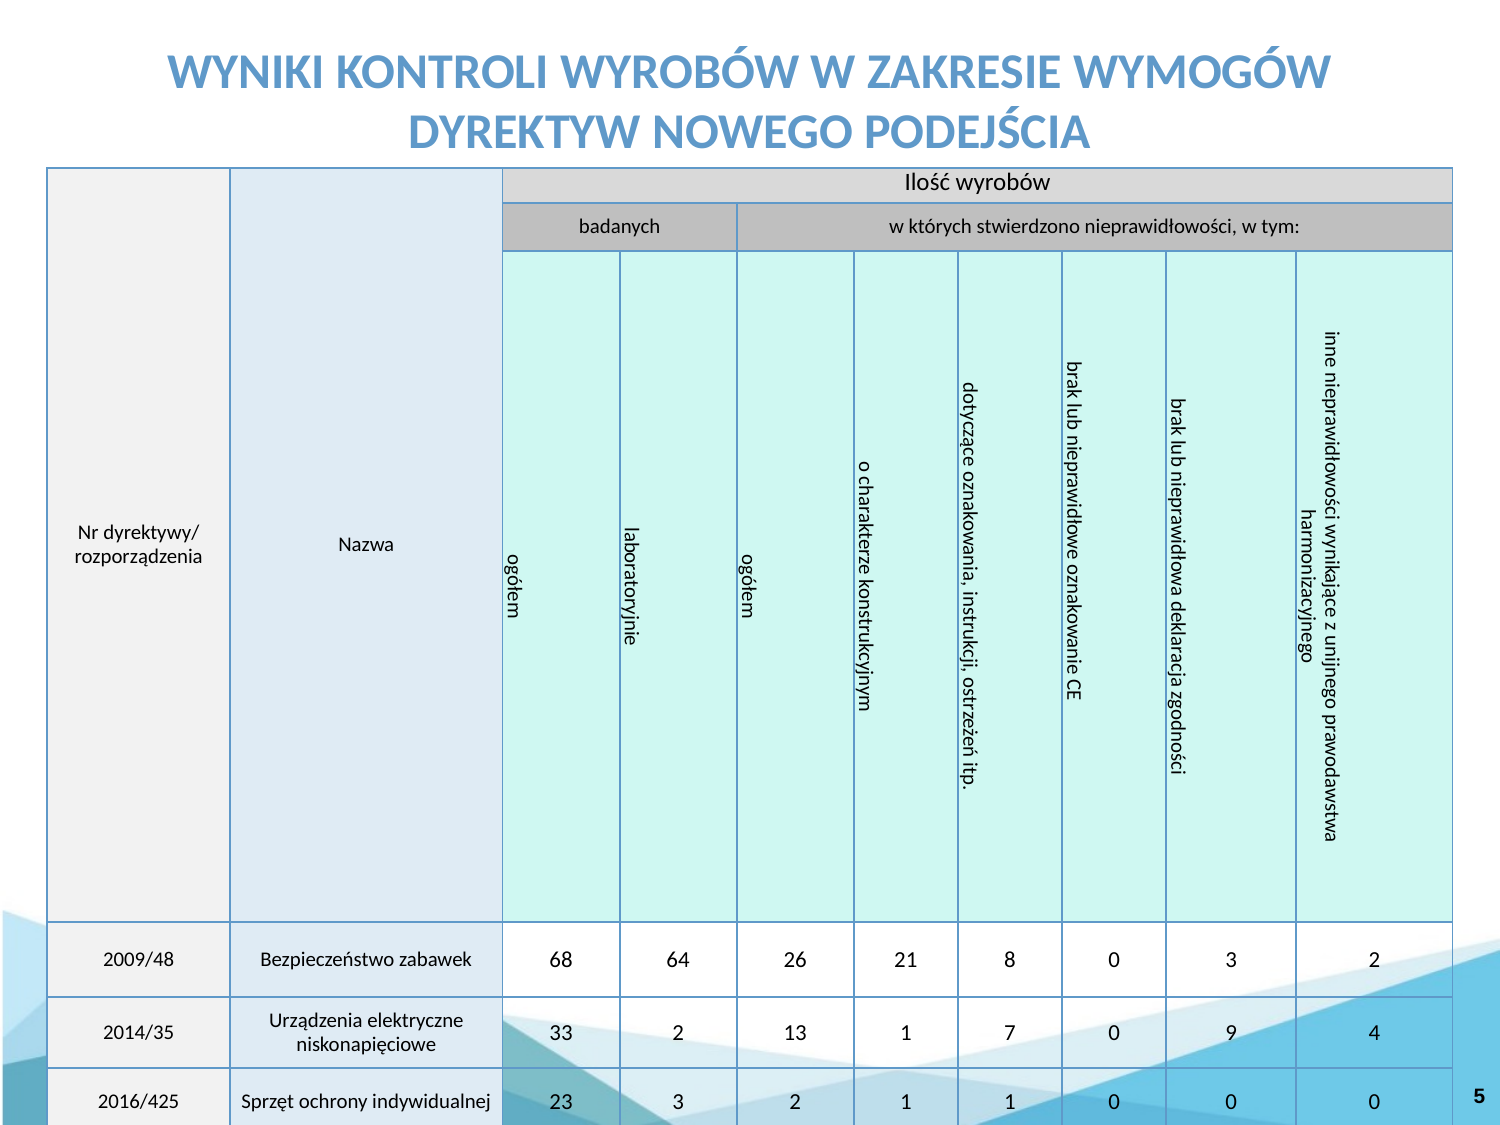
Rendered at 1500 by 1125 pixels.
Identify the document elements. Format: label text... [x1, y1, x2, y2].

table_cell 1 [959, 1069, 1061, 1125]
table_cell 1 [855, 1069, 957, 1125]
slide_number 5 [1453, 1065, 1500, 1125]
table_cell laboratoryjnie [621, 252, 736, 921]
table_cell ogółem [503, 252, 619, 921]
table_cell inne nieprawidłowości wynikające z unijnego prawodawstwa harmonizacyjnego [1297, 252, 1452, 921]
table_cell 13 [738, 998, 853, 1067]
text_box WYNIKI KONTROLI WYROBÓW W ZAKRESIE WYMOGÓW DYREKTYW NOWEGO PODEJŚCIA [47, 30, 1453, 166]
table_header Nazwa [231, 169, 502, 921]
table_cell 26 [738, 923, 853, 996]
table_cell 9 [1167, 998, 1295, 1067]
table_cell dotyczące oznakowania, instrukcji, ostrzeżeń itp. [959, 252, 1061, 921]
picture [0, 0, 1500, 1125]
table_cell 8 [959, 923, 1061, 996]
table_cell 3 [621, 1069, 736, 1125]
table_cell 0 [1297, 1069, 1452, 1125]
table_cell 4 [1297, 998, 1452, 1067]
table_cell w których stwierdzono nieprawidłowości, w tym: [738, 204, 1452, 250]
table_cell o charakterze konstrukcyjnym [855, 252, 957, 921]
table_cell badanych [503, 204, 736, 250]
table_cell 0 [1167, 1069, 1295, 1125]
table_cell 3 [1167, 923, 1295, 996]
table_cell Bezpieczeństwo zabawek [231, 923, 502, 996]
table_cell 2 [738, 1069, 853, 1125]
table_header Ilość wyrobów [503, 169, 1452, 202]
table_cell 0 [1063, 923, 1165, 996]
table_cell brak lub nieprawidłowe oznakowanie CE [1063, 252, 1165, 921]
table_cell 2016/425 [48, 1069, 229, 1125]
table_cell Sprzęt ochrony indywidualnej [231, 1069, 502, 1125]
table_cell 33 [503, 998, 619, 1067]
table_cell 0 [1063, 1069, 1165, 1125]
table_cell 7 [959, 998, 1061, 1067]
table_cell 1 [855, 998, 957, 1067]
table_header Nr dyrektywy/ rozporządzenia [48, 169, 229, 921]
table_cell 23 [503, 1069, 619, 1125]
table_cell 0 [1063, 998, 1165, 1067]
table_cell 21 [855, 923, 957, 996]
table_cell brak lub nieprawidłowa deklaracja zgodności [1167, 252, 1295, 921]
table_cell 68 [503, 923, 619, 996]
table_cell 2 [621, 998, 736, 1067]
table_cell 2014/35 [48, 998, 229, 1067]
table_cell 2009/48 [48, 923, 229, 996]
table_cell ogółem [738, 252, 853, 921]
table_cell 2 [1297, 923, 1452, 996]
table_cell Urządzenia elektryczne niskonapięciowe [231, 998, 502, 1067]
table_cell 64 [621, 923, 736, 996]
